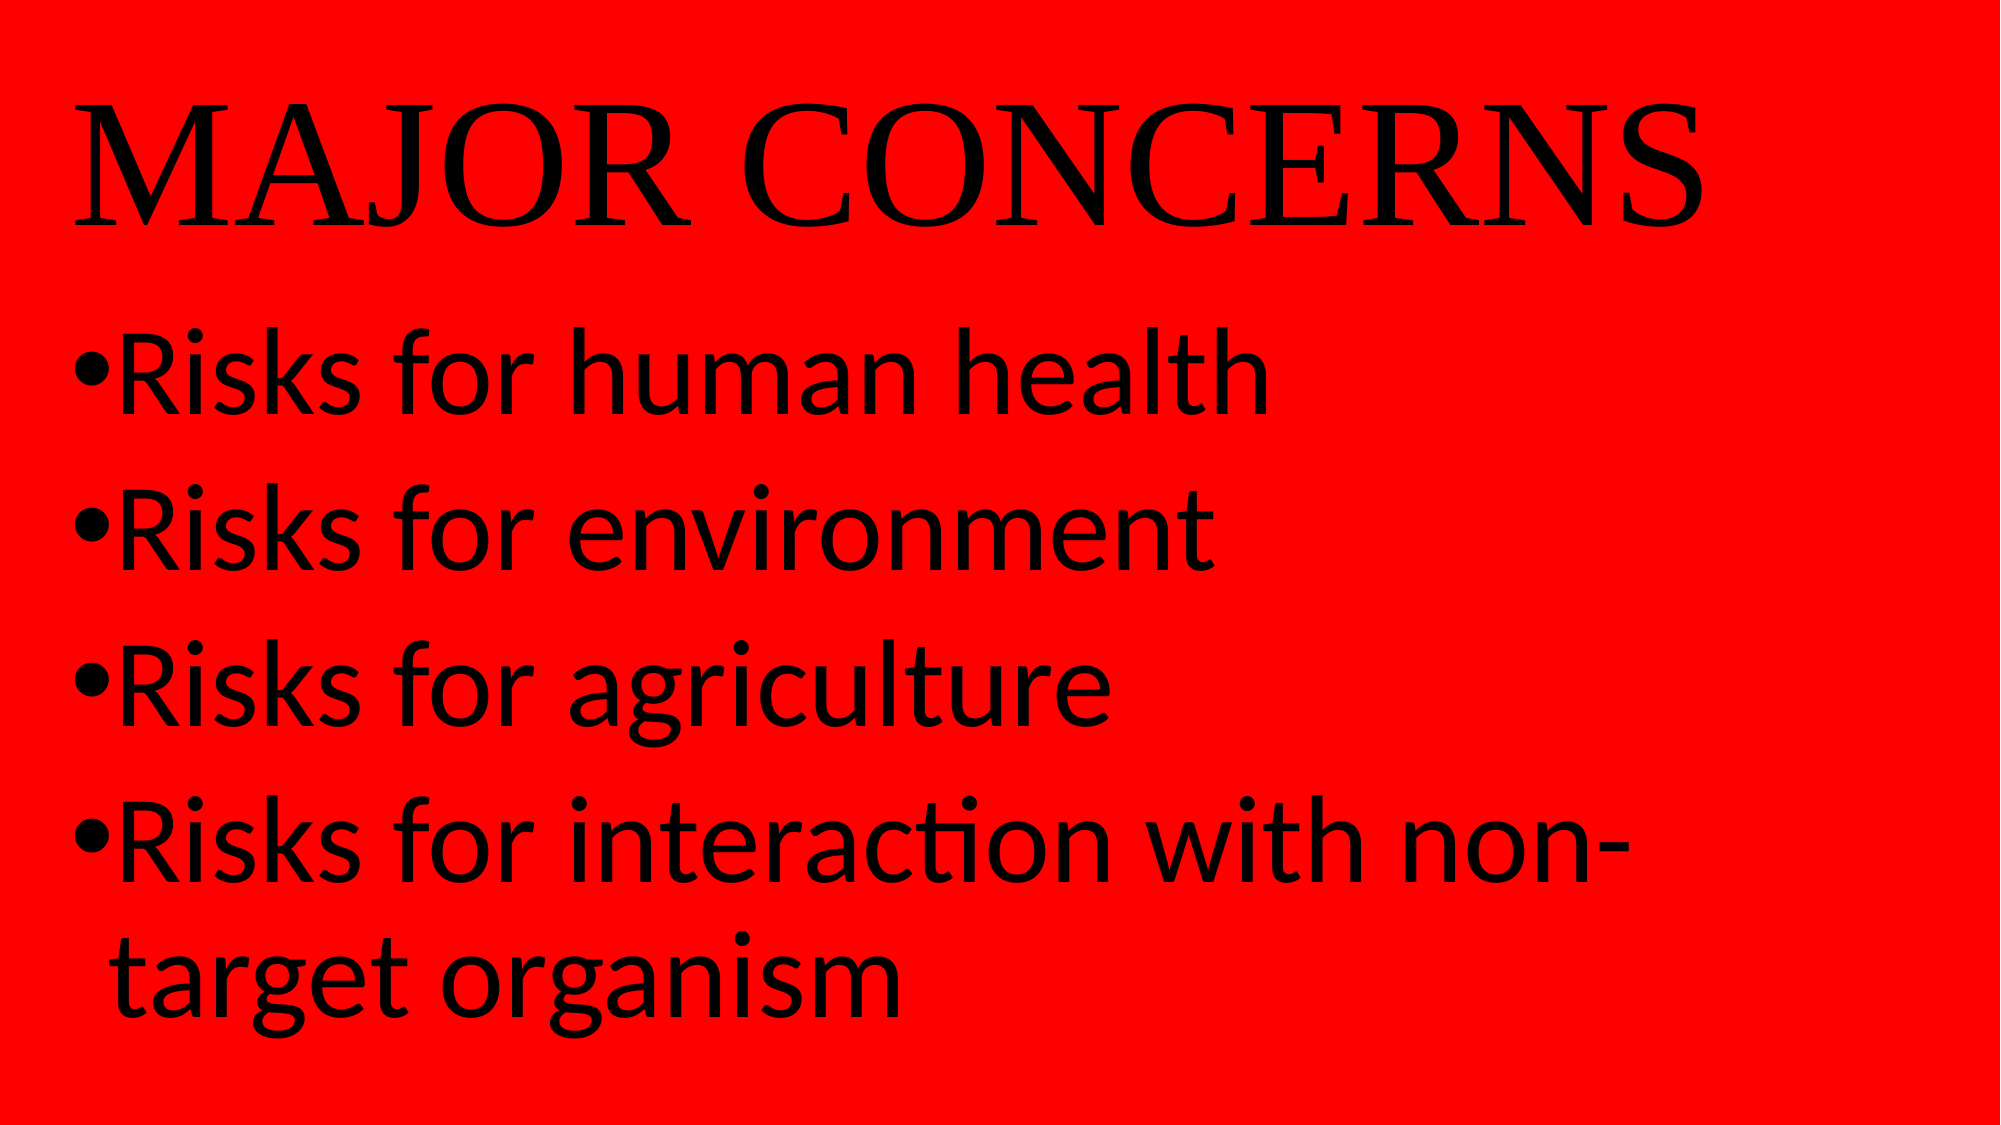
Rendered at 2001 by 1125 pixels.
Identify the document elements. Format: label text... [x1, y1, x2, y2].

title MAJOR CONCERNS [55, 57, 1997, 275]
list Risks for human health Risks for environment Risks for agriculture Risks for interaction with non-target organism [55, 299, 1863, 1106]
